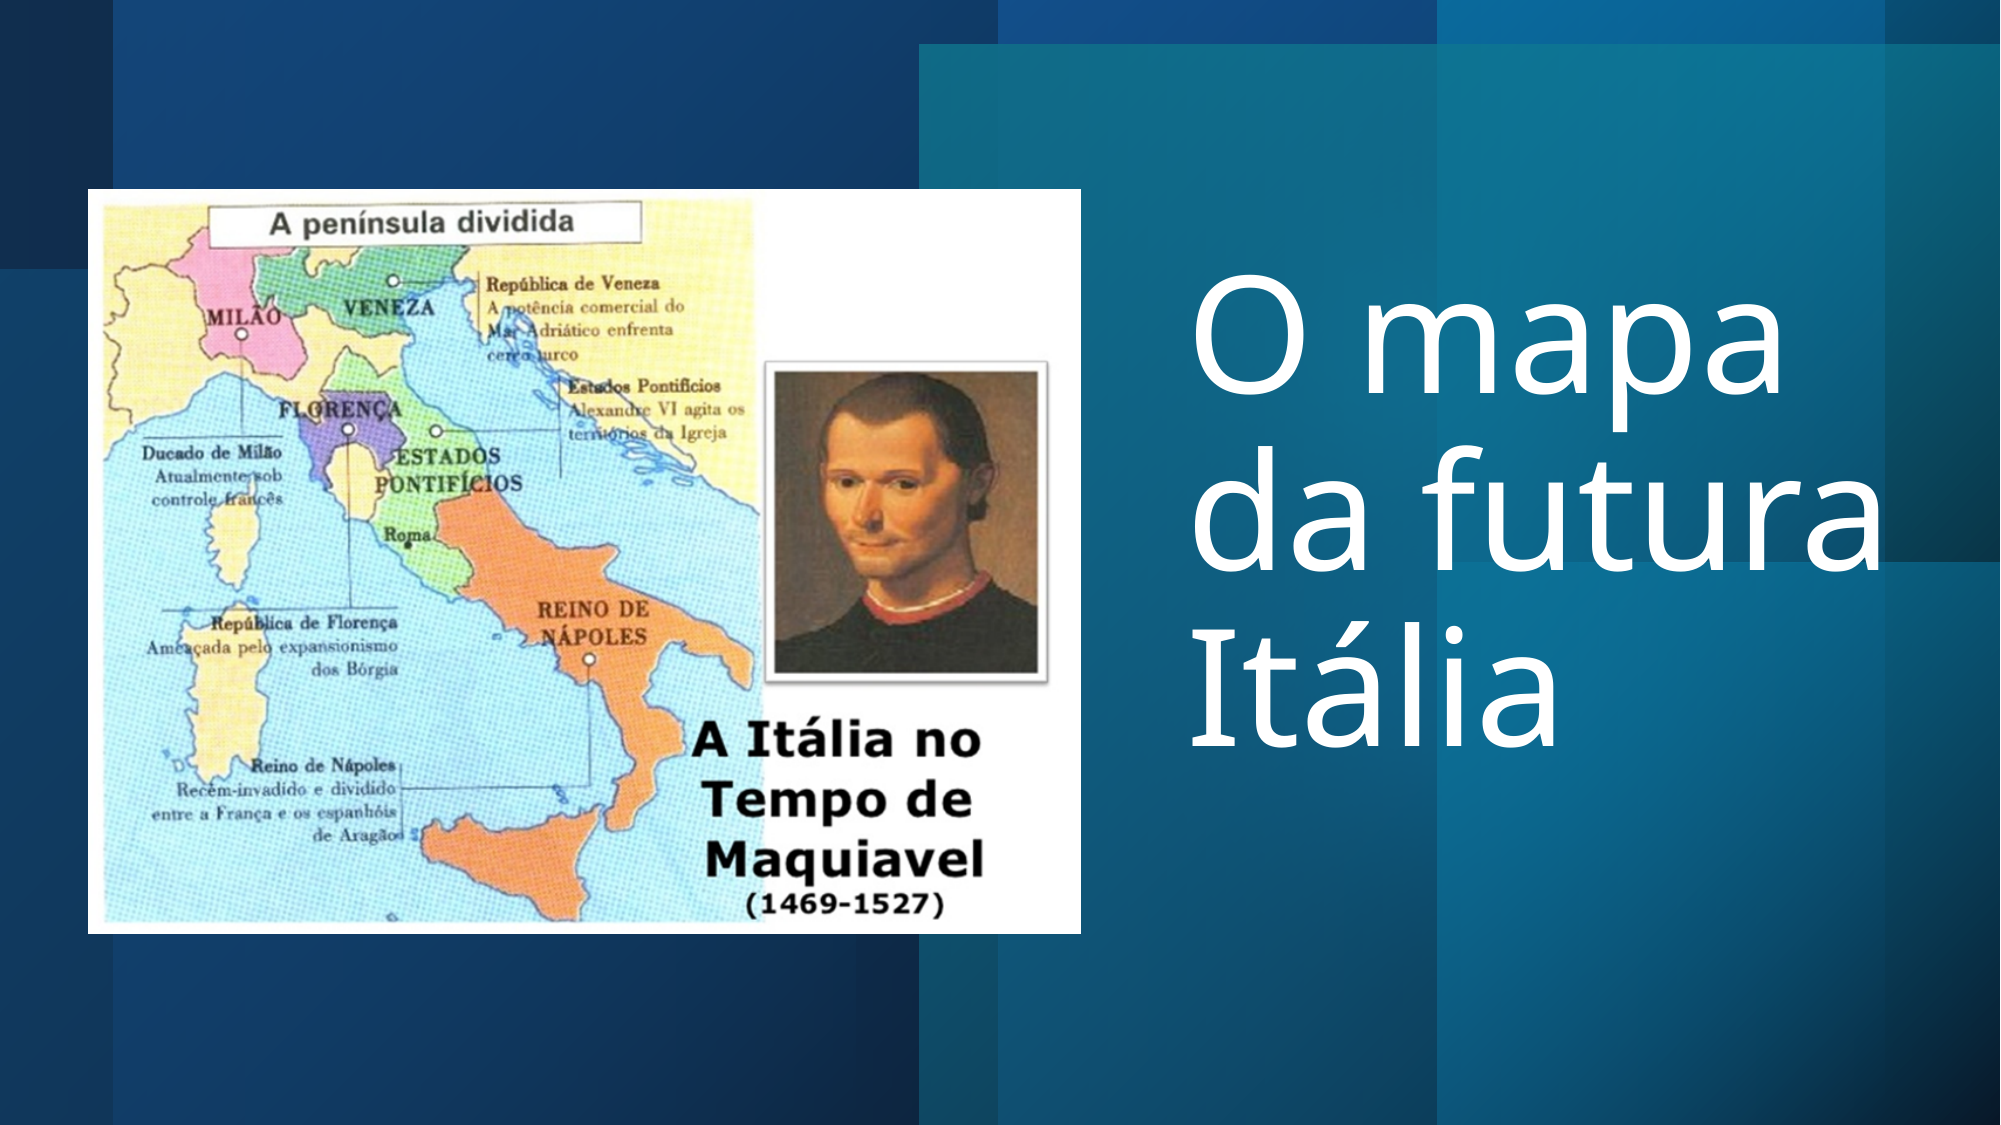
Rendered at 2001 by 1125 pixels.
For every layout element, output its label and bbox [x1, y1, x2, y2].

list [88, 189, 1081, 934]
text_box [0, 0, 2000, 1125]
